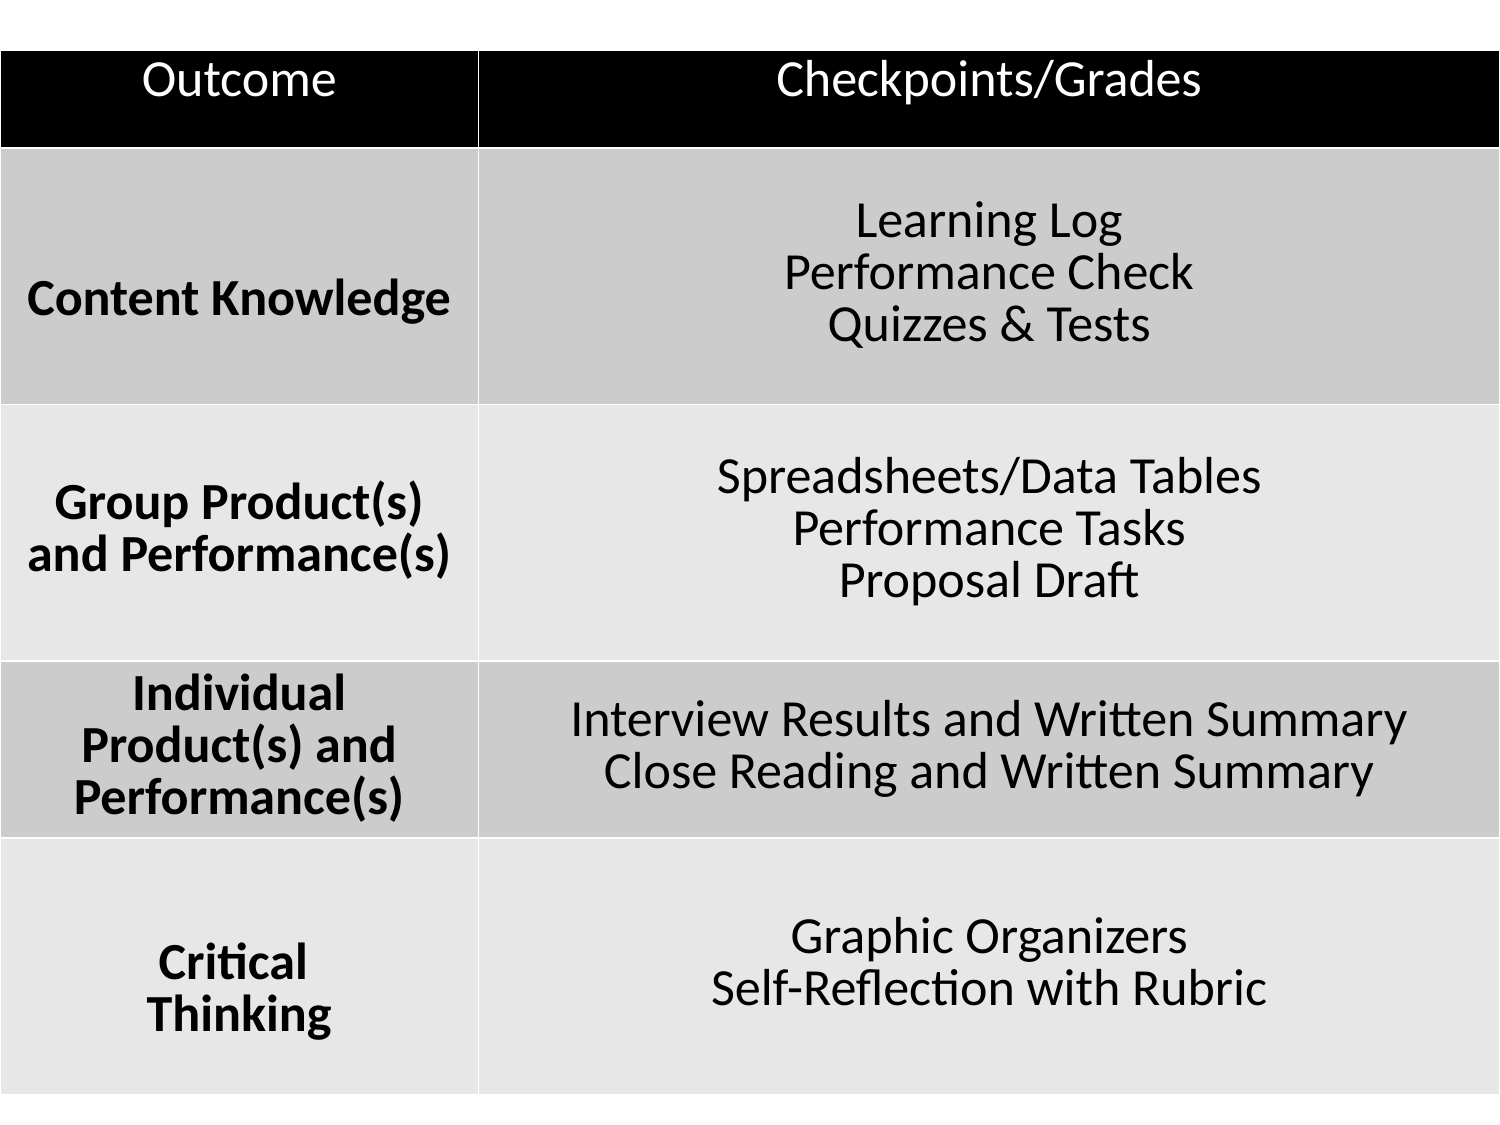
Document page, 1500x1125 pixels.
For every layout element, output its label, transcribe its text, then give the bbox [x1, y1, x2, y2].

table_cell Critical Thinking [1, 839, 478, 1094]
table_cell Interview Results and Written Summary Close Reading and Written Summary [479, 662, 1499, 837]
table_header Checkpoints/Grades [479, 51, 1499, 147]
table_cell Content Knowledge [1, 149, 478, 404]
table_cell Learning Log Performance Check Quizzes & Tests [479, 149, 1499, 404]
table_header Outcome [1, 51, 478, 147]
table_cell Graphic Organizers Self-Reflection with Rubric [479, 839, 1499, 1094]
table_cell Spreadsheets/Data Tables Performance Tasks Proposal Draft [479, 405, 1499, 660]
table_cell Individual Product(s) and Performance(s) [1, 662, 478, 837]
table_cell Group Product(s) and Performance(s) [1, 405, 478, 660]
